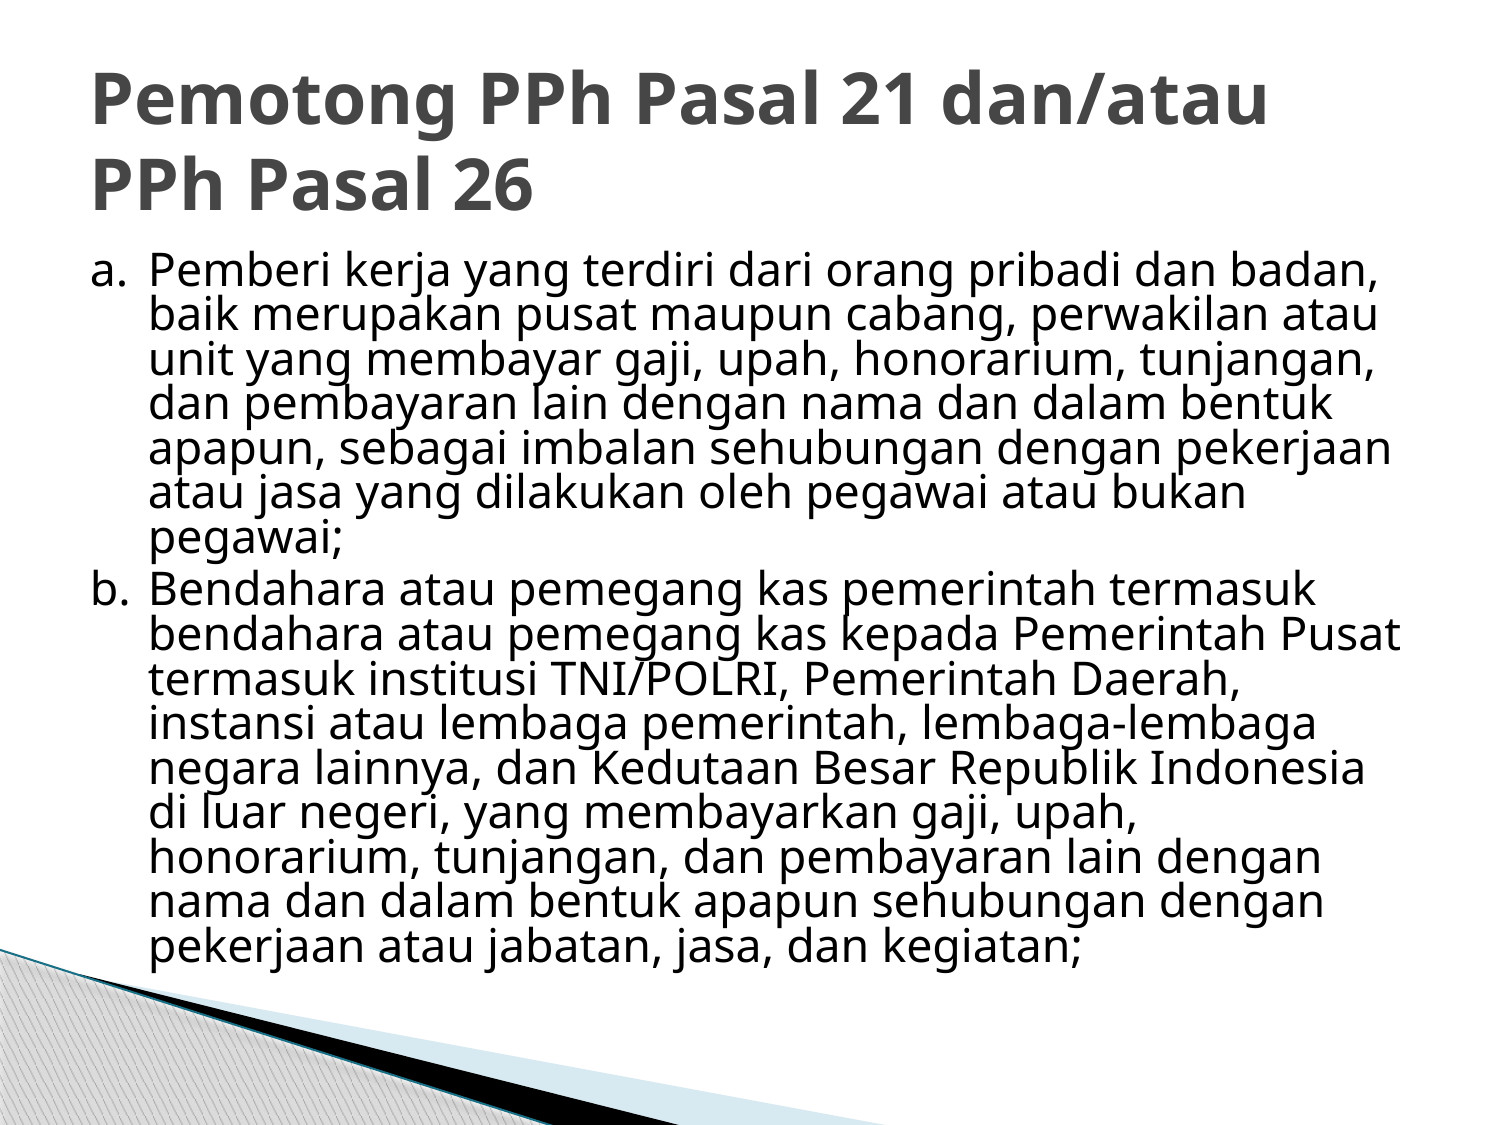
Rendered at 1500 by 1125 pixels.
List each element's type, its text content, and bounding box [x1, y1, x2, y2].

title Pemotong PPh Pasal 21 dan/atau PPh Pasal 26 [75, 45, 1425, 233]
list Pemberi kerja yang terdiri dari orang pribadi dan badan, baik merupakan pusat maupun cabang, perwakilan atau unit yang membayar gaji, upah, honorarium, tunjangan, dan pembayaran lain dengan nama dan dalam bentuk apapun, sebagai imbalan sehubungan dengan pekerjaan atau jasa yang dilakukan oleh pegawai atau bukan pegawai; Bendahara atau pemegang kas pemerintah termasuk bendahara atau pemegang kas kepada Pemerintah Pusat termasuk institusi TNI/POLRI, Pemerintah Daerah, instansi atau lembaga pemerintah, lembaga-lembaga negara lainnya, dan Kedutaan Besar Republik Indonesia di luar negeri, yang membayarkan gaji, upah, honorarium, tunjangan, dan pembayaran lain dengan nama dan dalam bentuk apapun sehubungan dengan pekerjaan atau jabatan, jasa, dan kegiatan; [75, 243, 1425, 986]
